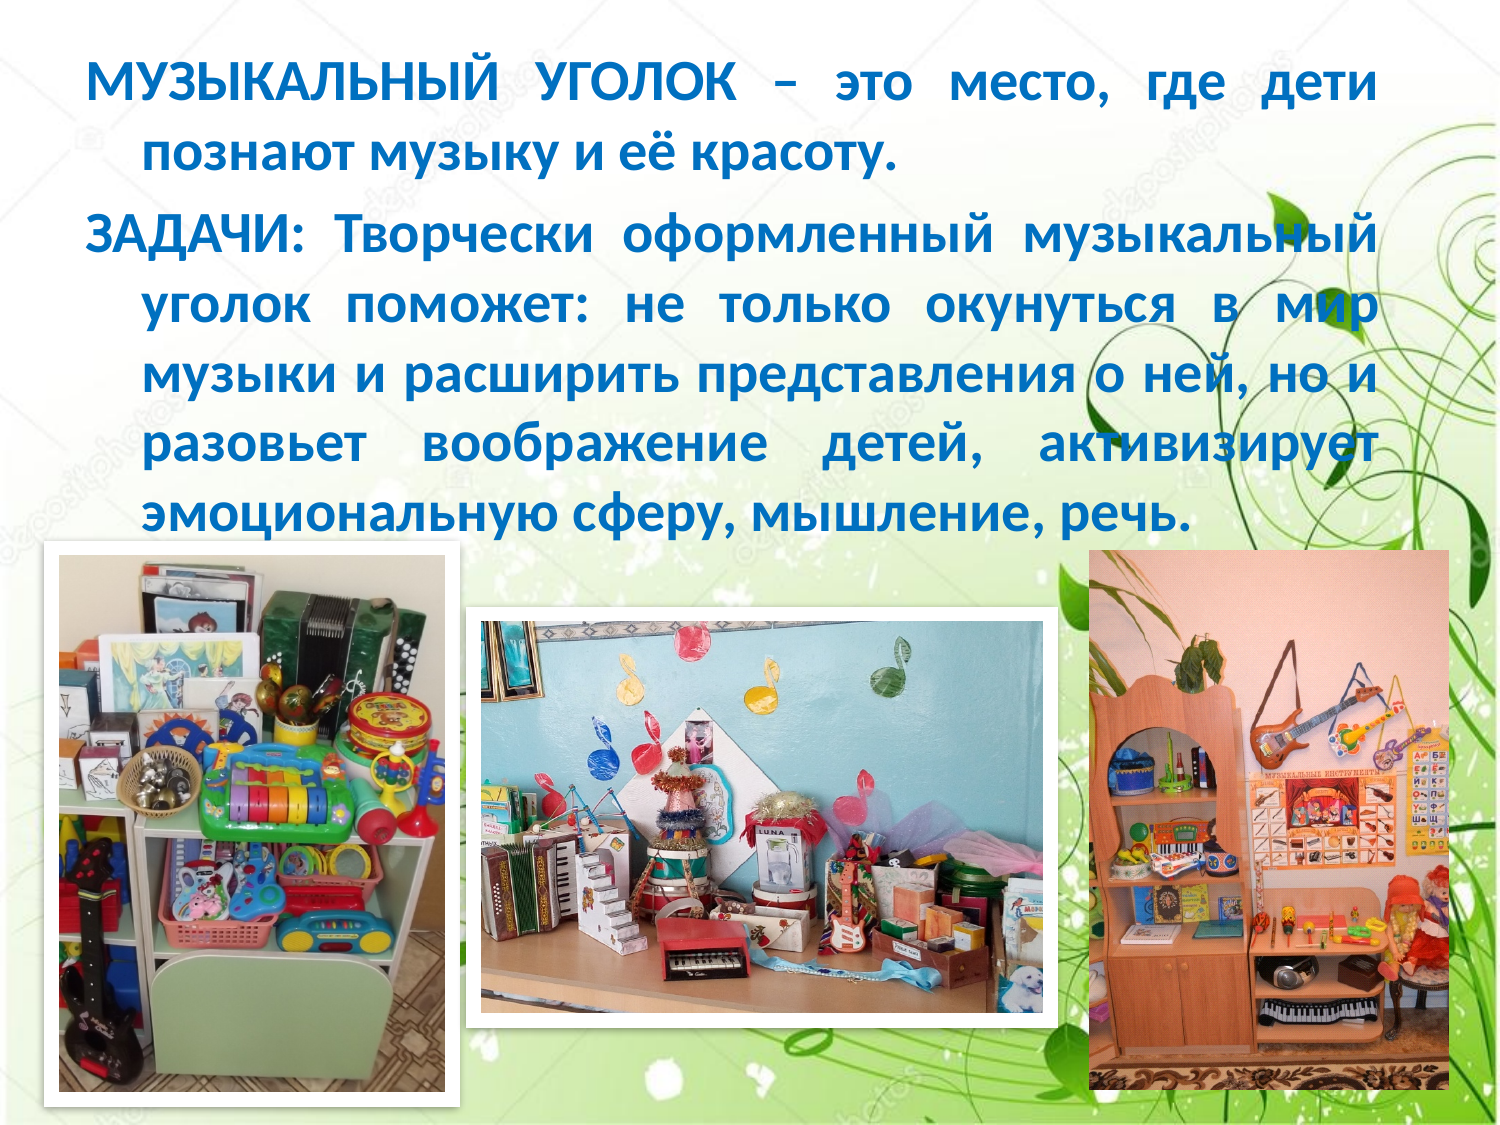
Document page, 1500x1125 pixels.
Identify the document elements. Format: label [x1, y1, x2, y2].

text_box [1089, 550, 1450, 1091]
picture [0, 0, 1500, 1125]
